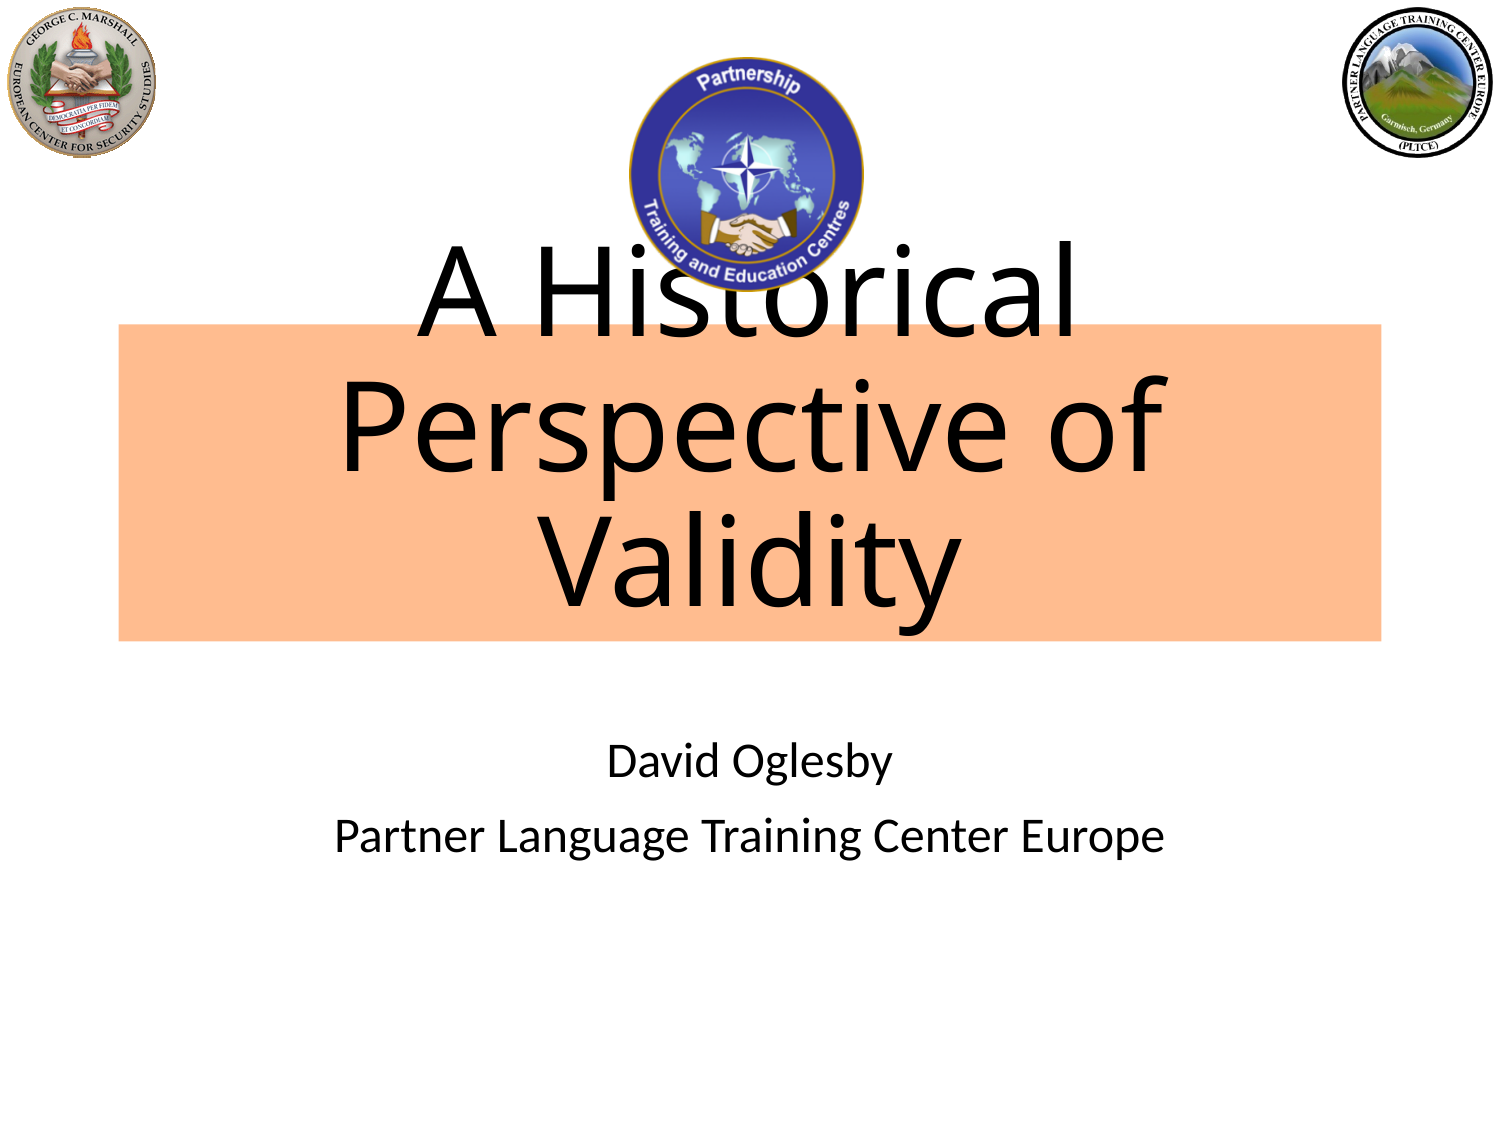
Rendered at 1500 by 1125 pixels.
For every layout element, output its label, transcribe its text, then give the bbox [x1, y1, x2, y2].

subtitle David Oglesby Partner Language Training Center Europe [187, 726, 1313, 928]
picture [7, 7, 156, 158]
picture [629, 57, 865, 292]
title A Historical Perspective of Validity [118, 324, 1382, 642]
picture [1342, 7, 1493, 158]
